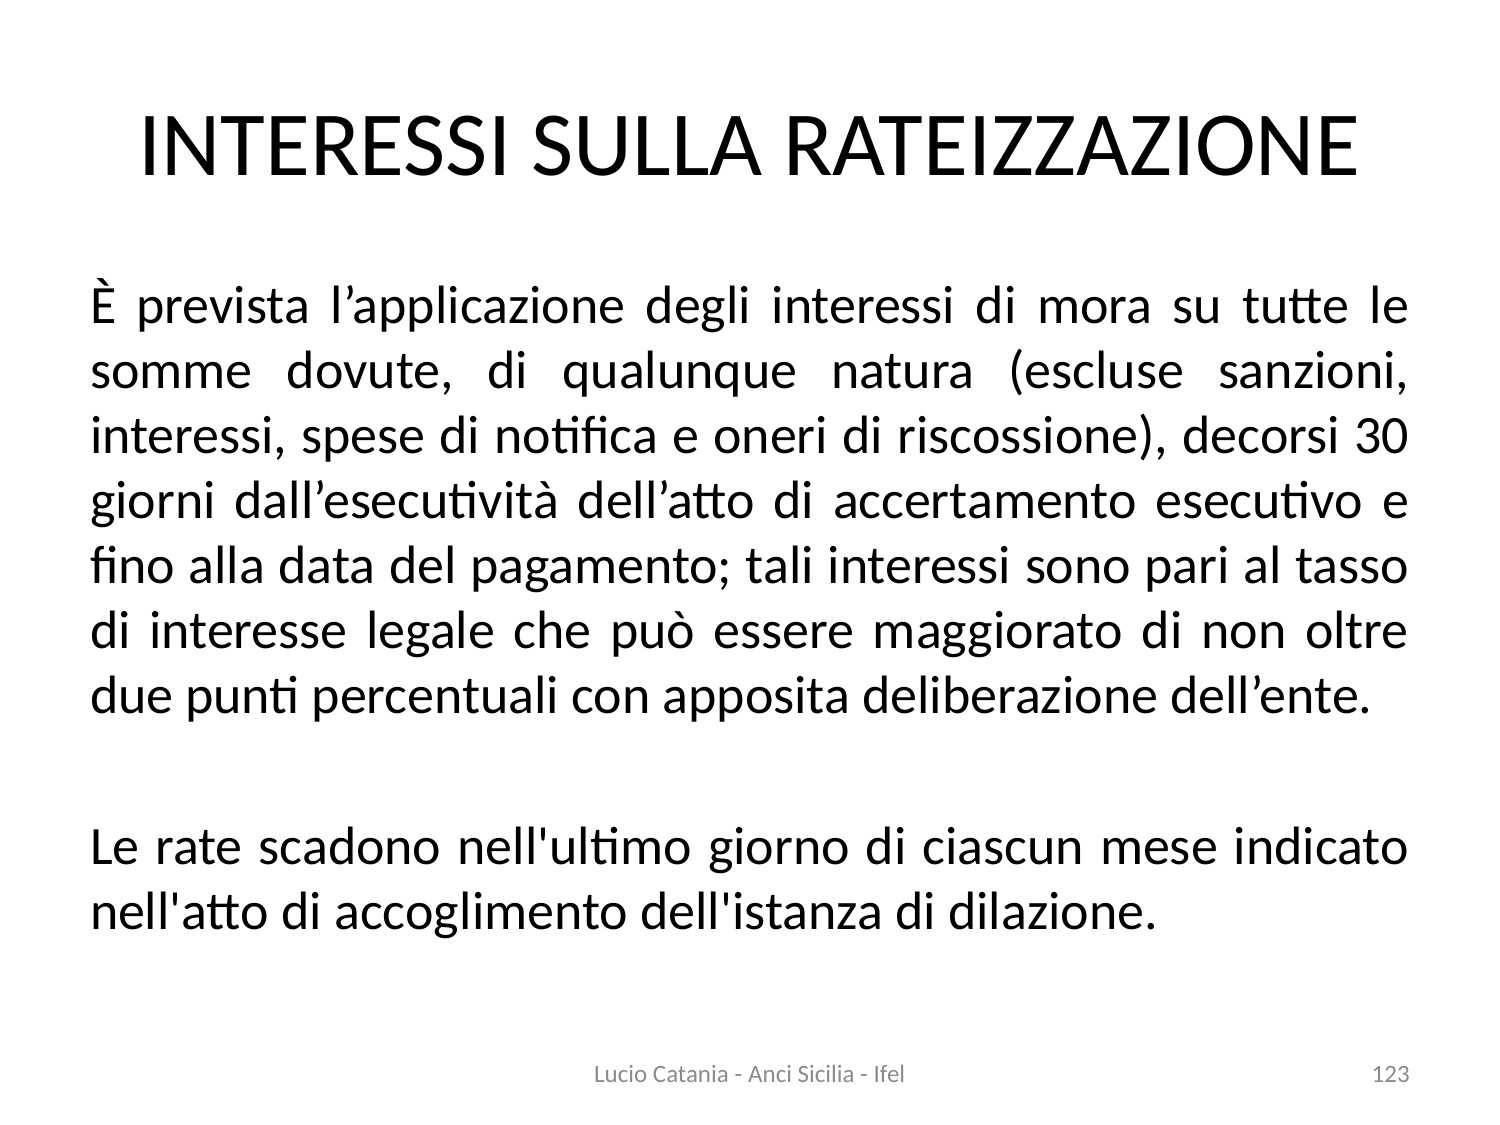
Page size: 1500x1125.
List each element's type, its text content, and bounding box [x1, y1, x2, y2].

footer Lucio Catania - Anci Sicilia - Ifel [512, 1042, 988, 1103]
title INTERESSI SULLA RATEIZZAZIONE [75, 45, 1425, 233]
list È prevista l’applicazione degli interessi di mora su tutte le somme dovute, di qualunque natura (escluse sanzioni, interessi, spese di notifica e oneri di riscossione), decorsi 30 giorni dall’esecutività dell’atto di accertamento esecutivo e fino alla data del pagamento; tali interessi sono pari al tasso di interesse legale che può essere maggiorato di non oltre due punti percentuali con apposita deliberazione dell’ente. Le rate scadono nell'ultimo giorno di ciascun mese indicato nell'atto di accoglimento dell'istanza di dilazione. [75, 262, 1425, 1005]
slide_number 123 [1074, 1042, 1425, 1103]
